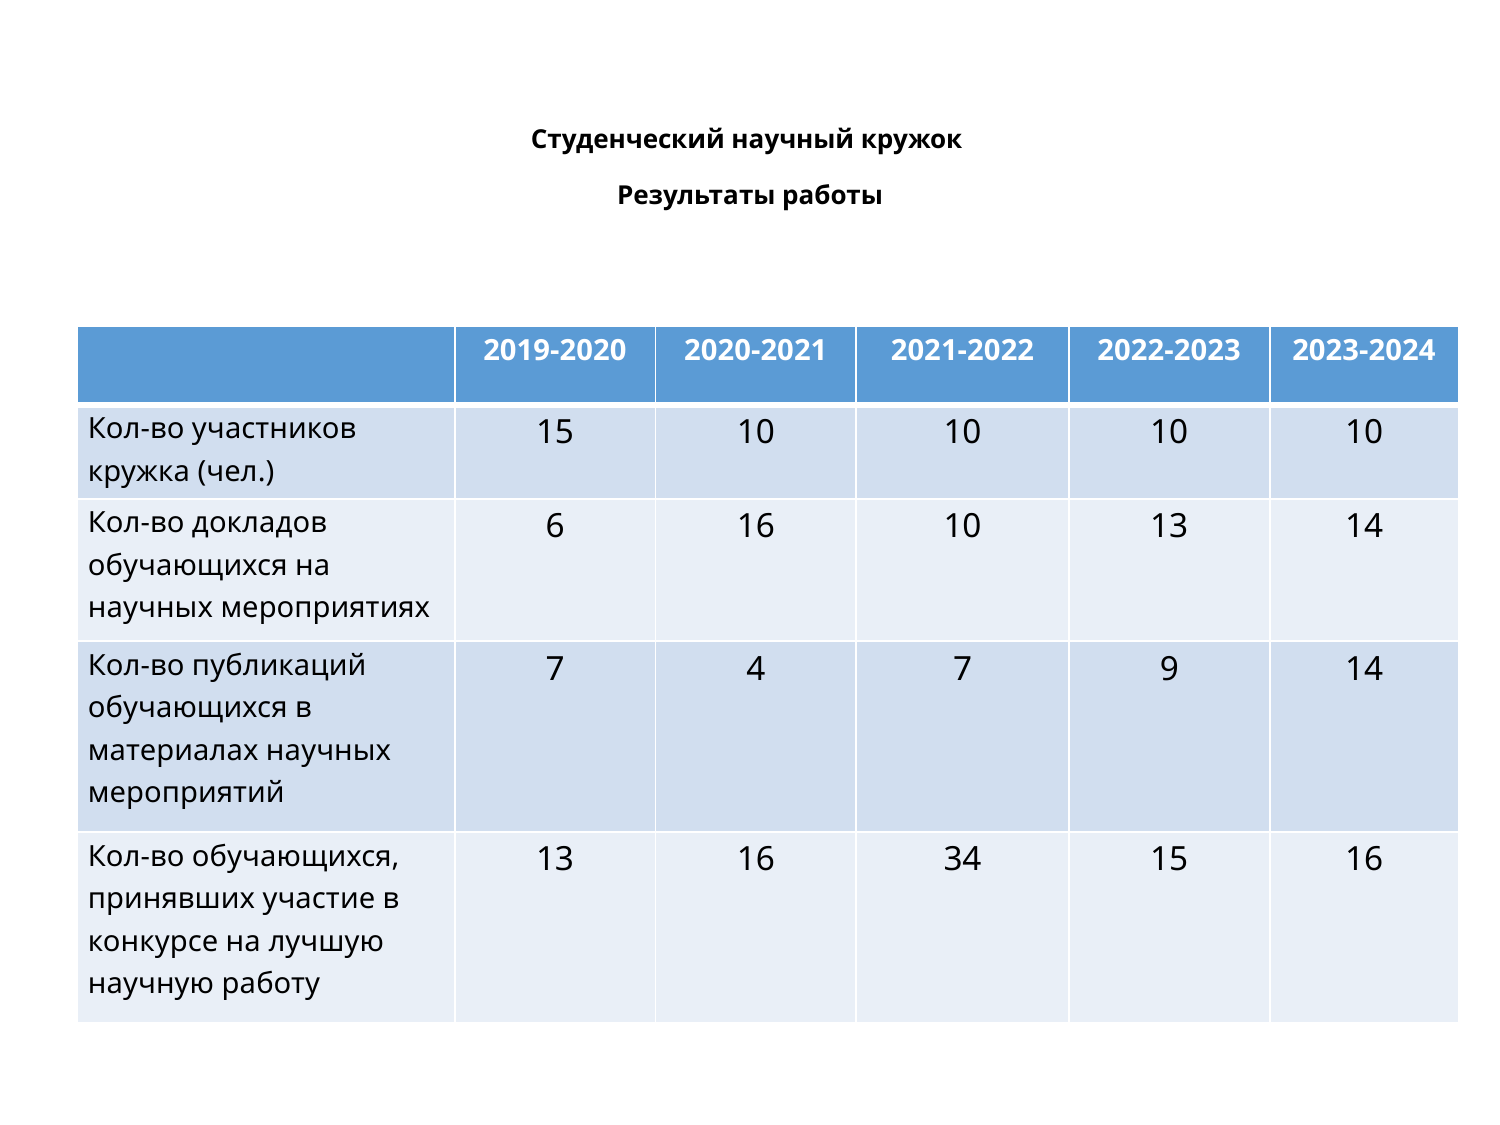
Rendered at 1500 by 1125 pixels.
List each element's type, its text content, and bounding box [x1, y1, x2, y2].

table_cell Кол-во докладов обучающихся на научных мероприятиях [78, 500, 454, 640]
table_header 2021-2022 [857, 327, 1068, 402]
table_cell 34 [857, 833, 1068, 1022]
table_cell 13 [1070, 500, 1269, 640]
table_cell 9 [1070, 642, 1269, 831]
table_cell 10 [1070, 408, 1269, 498]
table_cell 14 [1271, 500, 1458, 640]
table_cell 10 [1271, 408, 1458, 498]
table_cell 7 [456, 642, 655, 831]
table_cell 10 [656, 408, 855, 498]
table_cell 16 [656, 500, 855, 640]
table_cell 13 [456, 833, 655, 1022]
table_cell Кол-во участников кружка (чел.) [78, 408, 454, 498]
table_header 2022-2023 [1070, 327, 1269, 402]
table_cell 15 [456, 408, 655, 498]
table_cell 10 [857, 500, 1068, 640]
table_cell Кол-во публикаций обучающихся в материалах научных мероприятий [78, 642, 454, 831]
table_header 2020-2021 [656, 327, 855, 402]
table_cell 4 [656, 642, 855, 831]
table_header 2019-2020 [456, 327, 655, 402]
table_cell 16 [656, 833, 855, 1022]
table_header [78, 327, 454, 402]
table_cell 16 [1271, 833, 1458, 1022]
table_cell 10 [857, 408, 1068, 498]
table_cell 15 [1070, 833, 1269, 1022]
table_cell 14 [1271, 642, 1458, 831]
table_cell 7 [857, 642, 1068, 831]
table_header 2023-2024 [1271, 327, 1458, 402]
table_cell Кол-во обучающихся, принявших участие в конкурсе на лучшую научную работу [78, 833, 454, 1022]
title Студенческий научный кружок Результаты работы [103, 59, 1397, 279]
table_cell 6 [456, 500, 655, 640]
